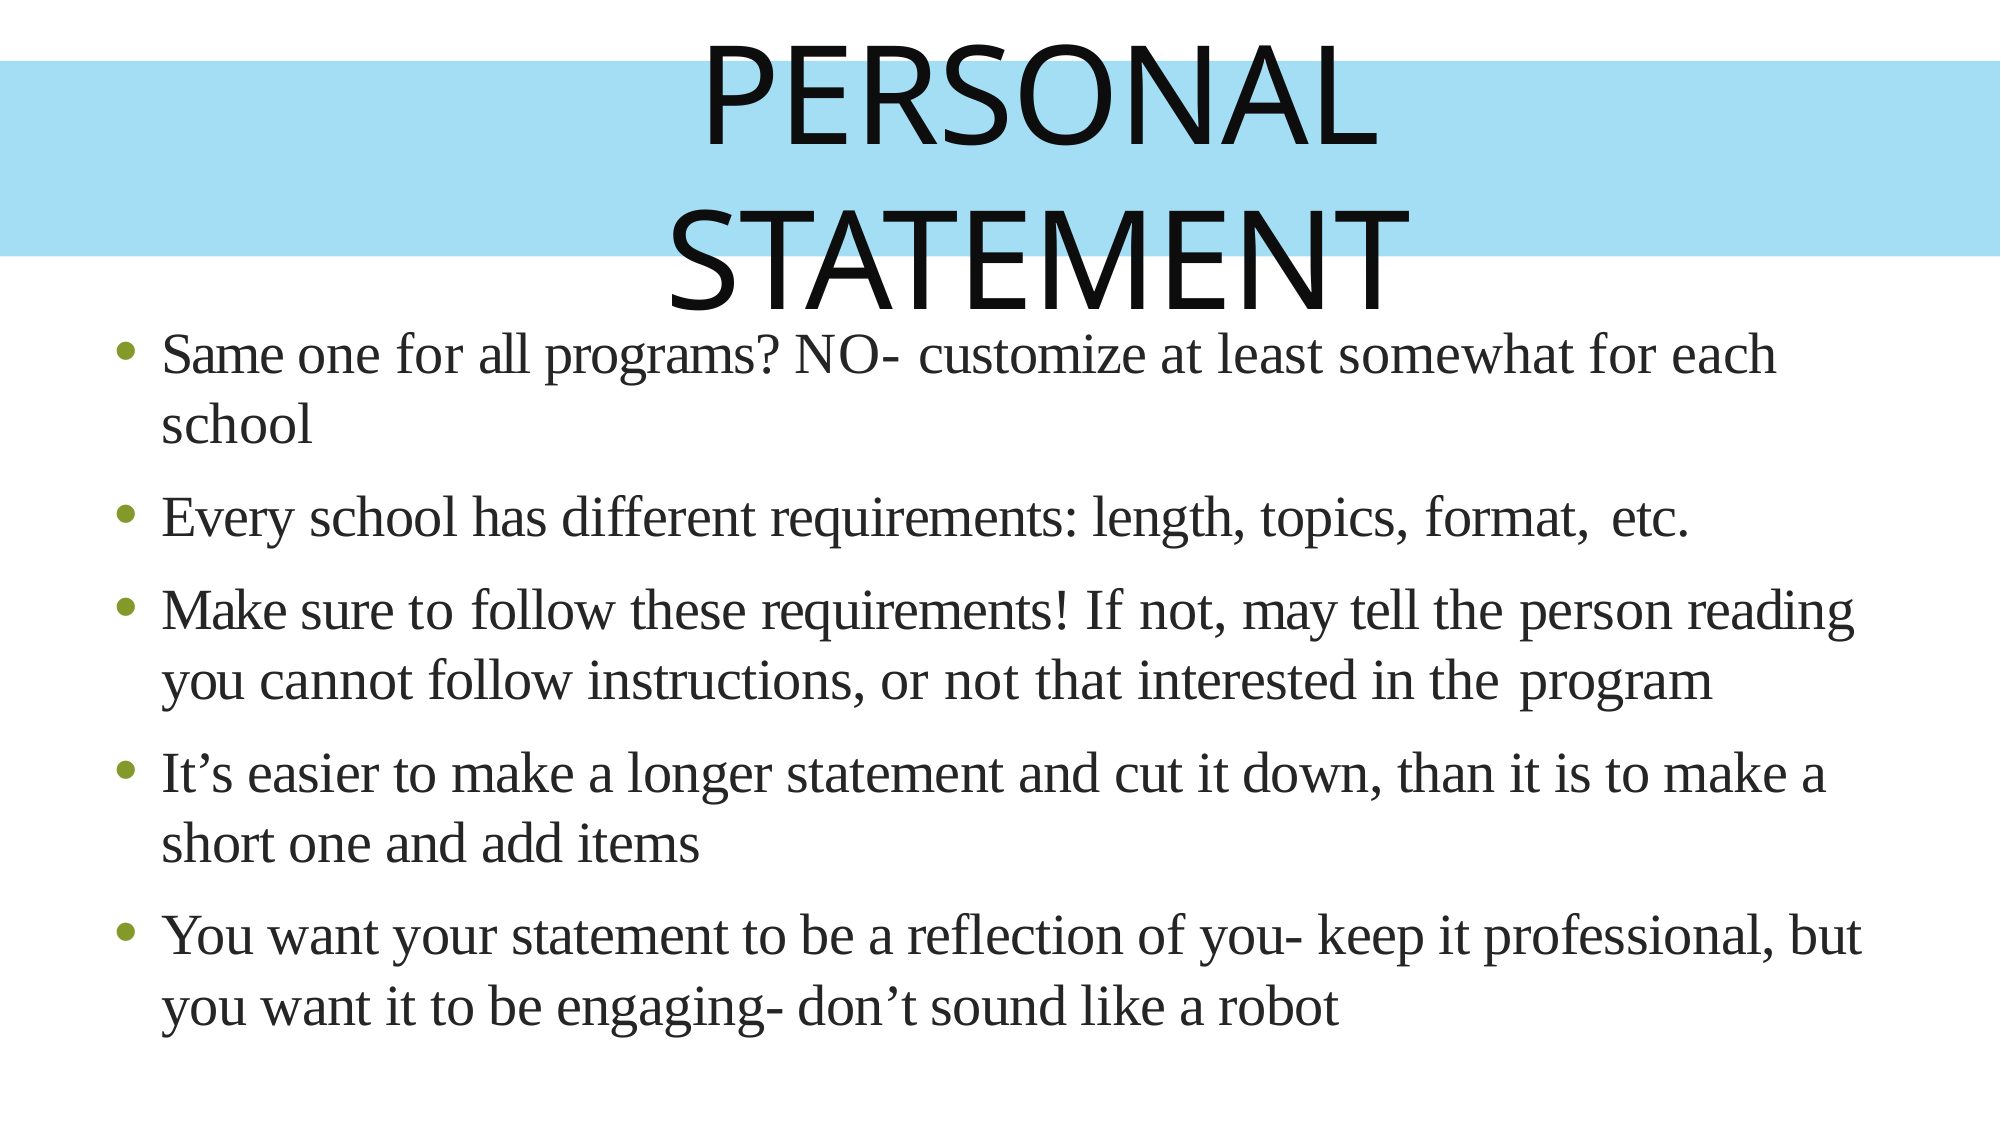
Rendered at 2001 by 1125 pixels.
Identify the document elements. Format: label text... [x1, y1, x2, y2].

text_box Same one for all programs? NO- customize at least somewhat for each school Every school has different requirements: length, topics, format, etc. Make sure to follow these requirements! If not, may tell the person reading you cannot follow instructions, or not that interested in the program It’s easier to make a longer statement and cut it down, than it is to make a short one and add items You want your statement to be a reflection of you- keep it professional, but you want it to be engaging- don’t sound like a robot [112, 299, 1913, 1037]
title Personal Statement [375, 5, 1700, 299]
